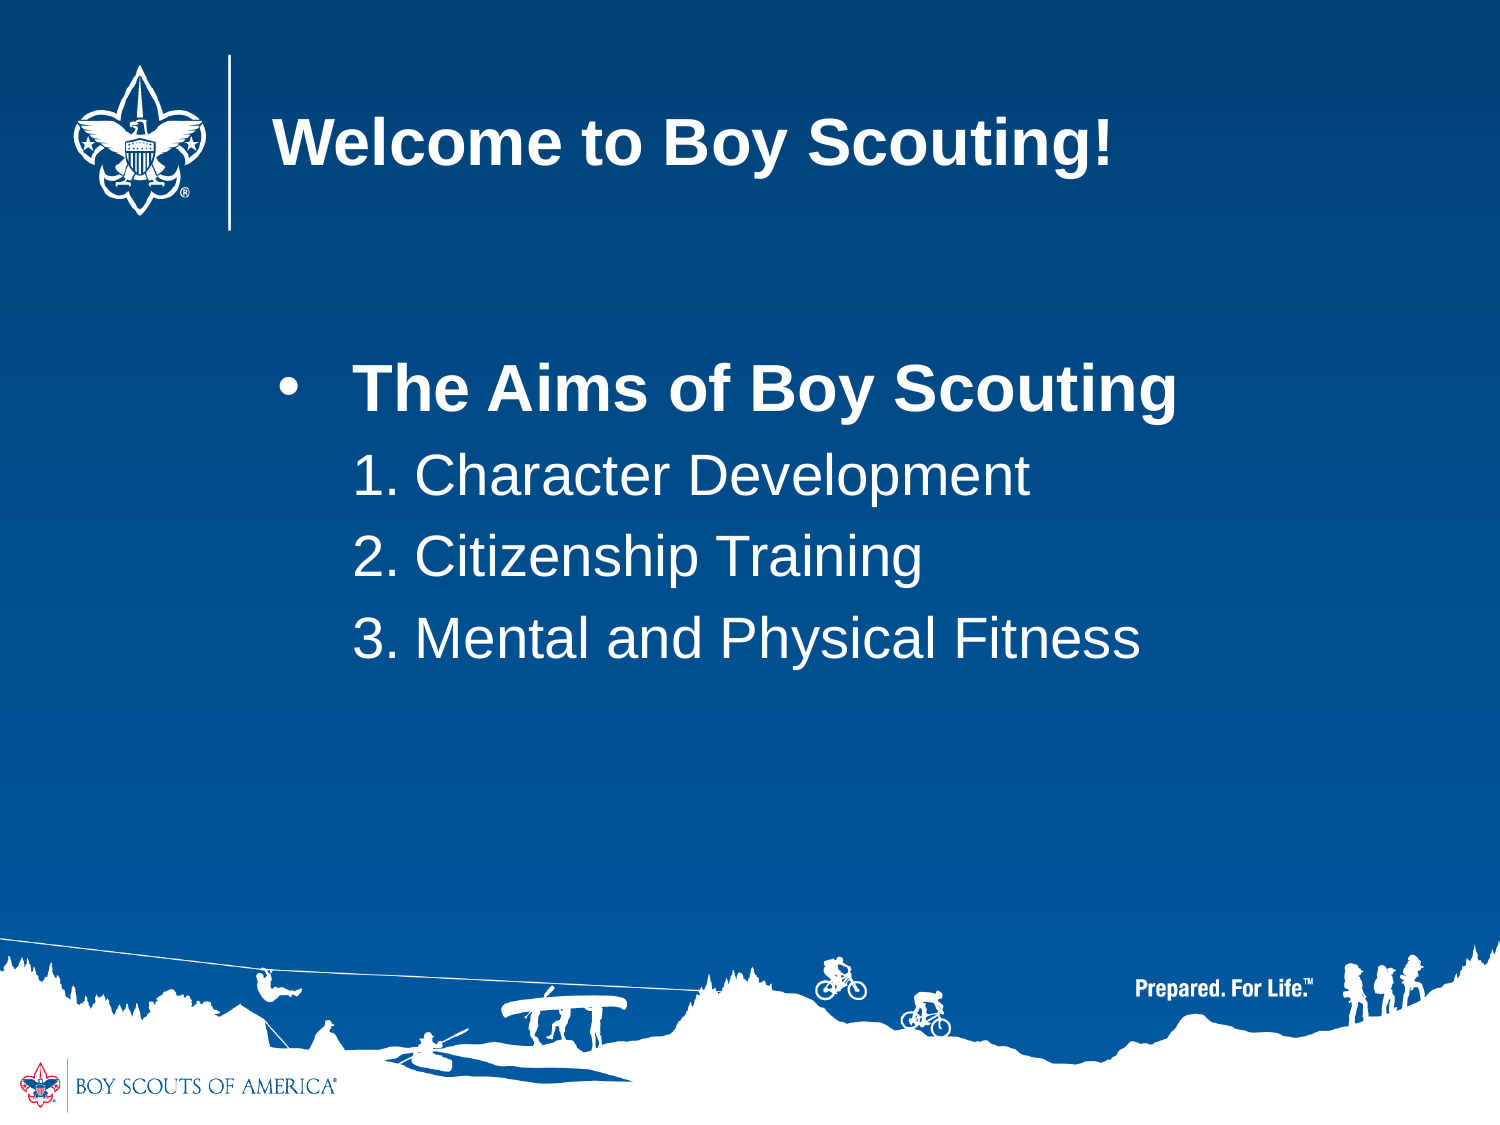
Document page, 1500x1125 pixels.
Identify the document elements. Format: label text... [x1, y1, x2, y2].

picture [0, 937, 1500, 1125]
list The Aims of Boy Scouting Character Development Citizenship Training Mental and Physical Fitness [262, 337, 1326, 813]
title Welcome to Boy Scouting! [256, 44, 1413, 233]
picture [73, 54, 231, 231]
